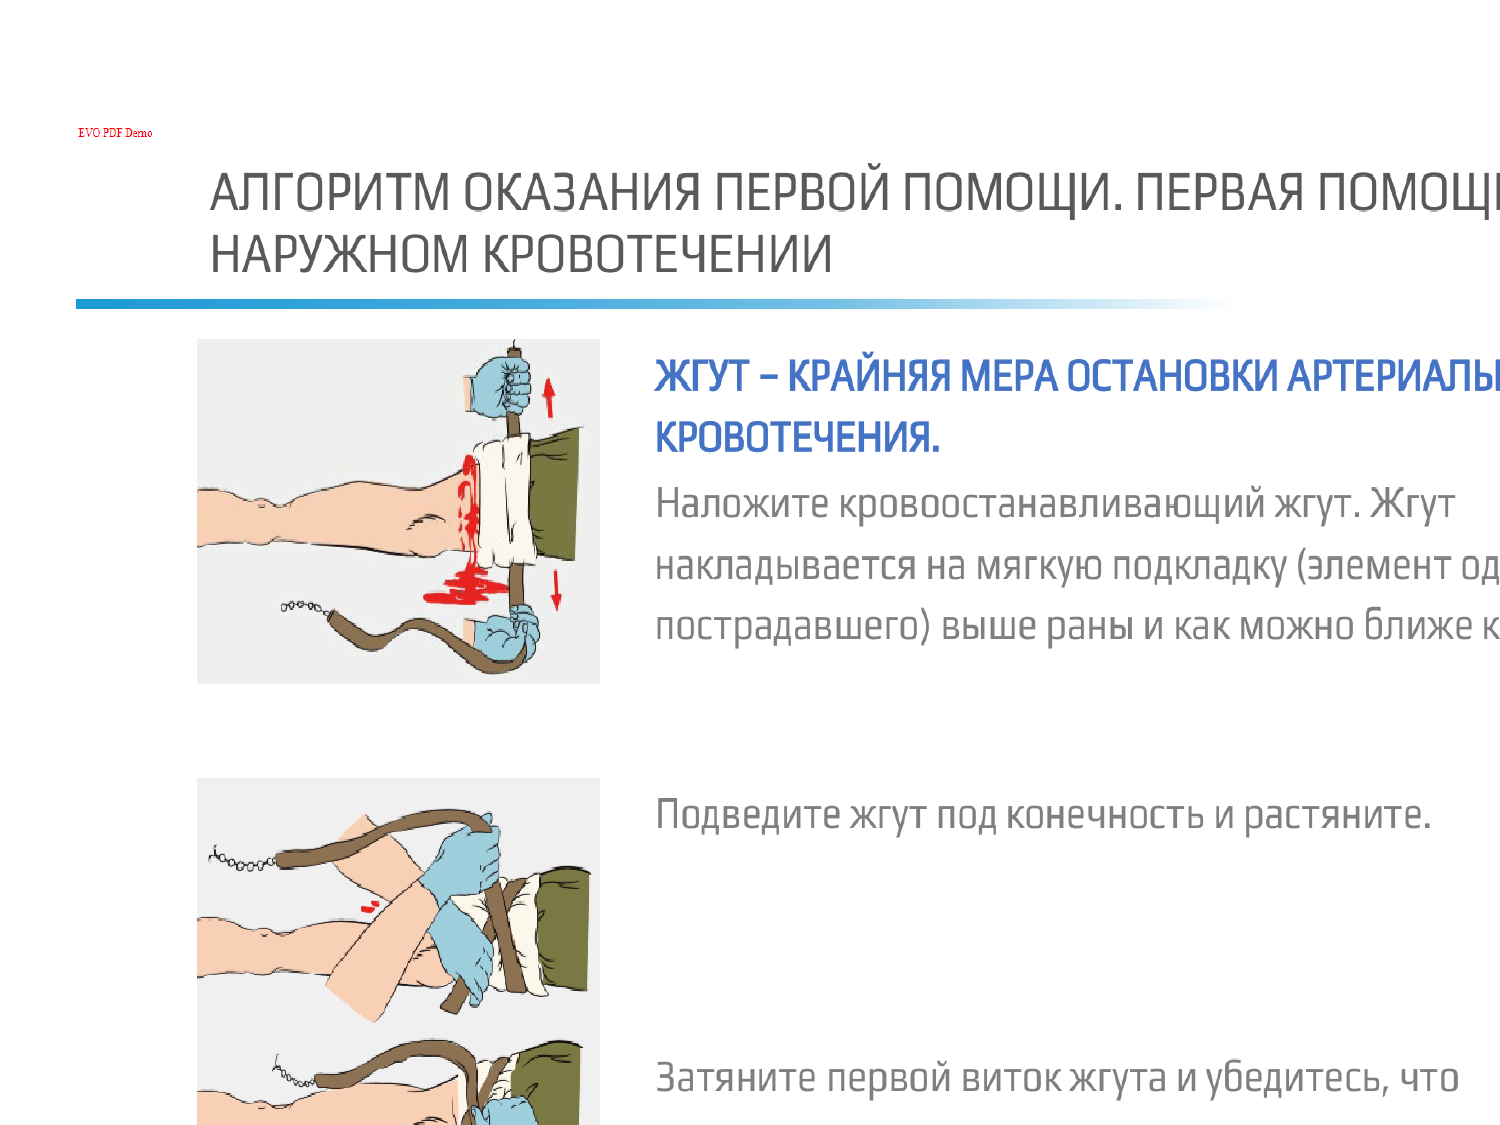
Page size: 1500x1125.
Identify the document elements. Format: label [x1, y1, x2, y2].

list [76, 125, 1500, 1125]
